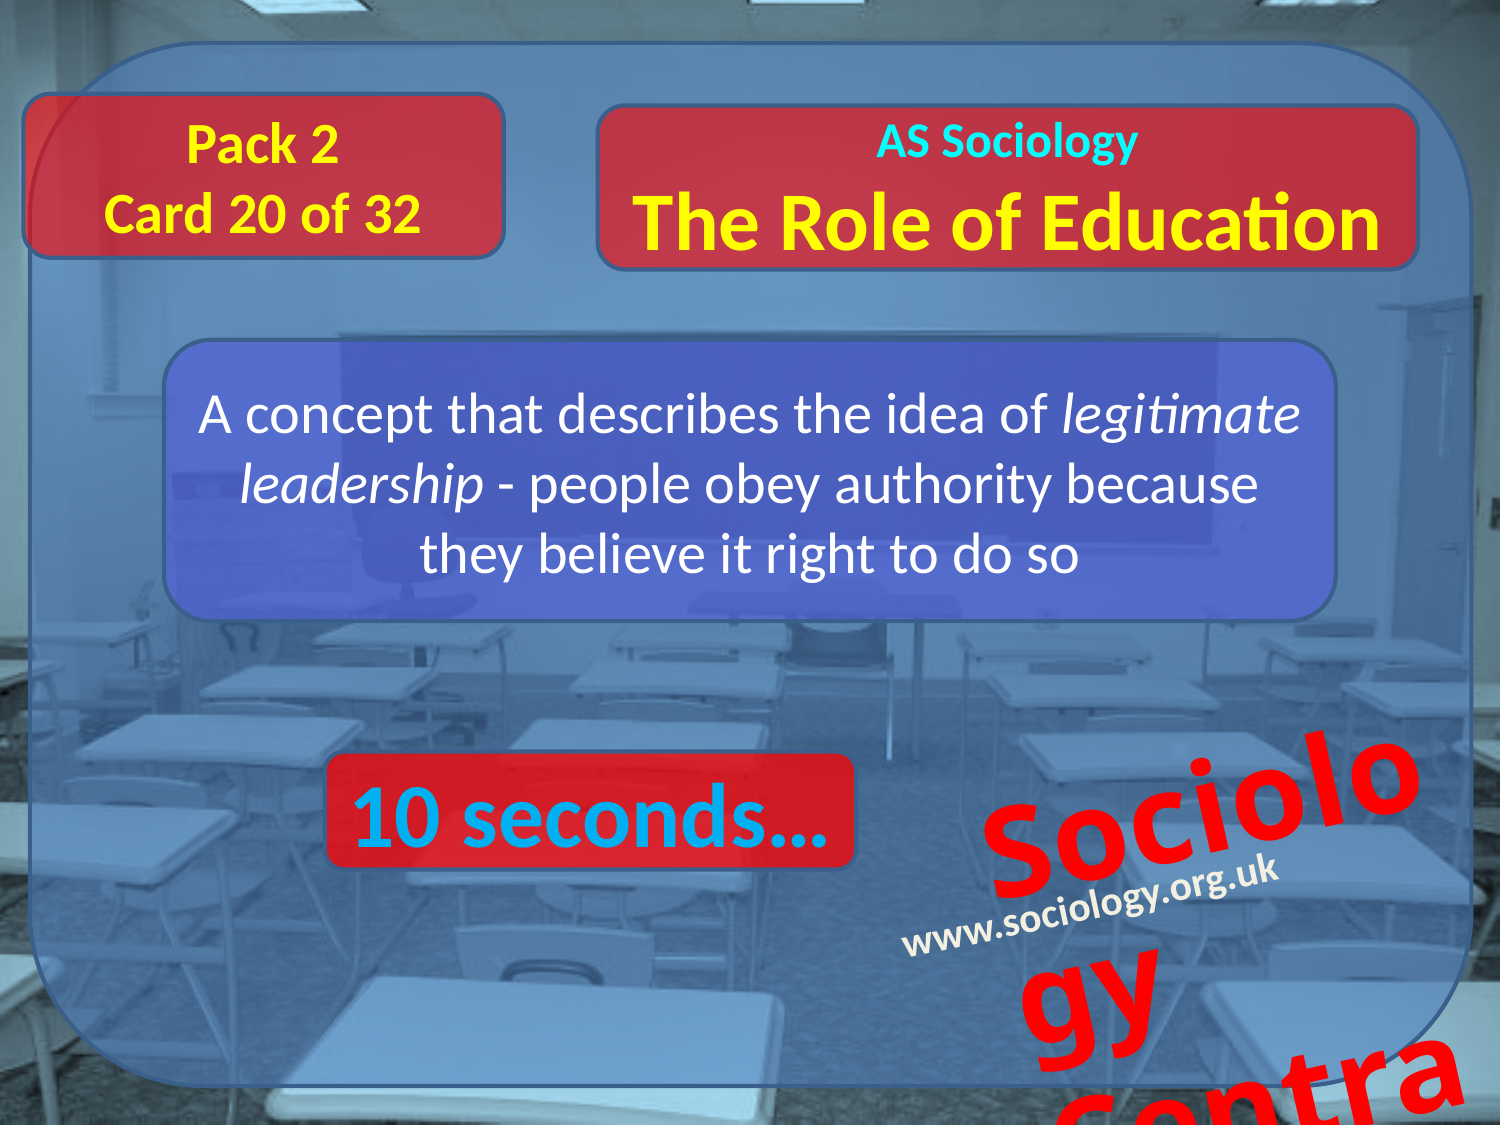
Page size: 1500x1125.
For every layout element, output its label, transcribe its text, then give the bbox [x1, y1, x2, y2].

text_box Pack 2 Card 20 of 32 [21, 91, 506, 260]
text_box A concept that describes the idea of legitimate leadership - people obey authority because they believe it right to do so [161, 337, 1338, 624]
text_box 10 seconds… [322, 749, 859, 872]
